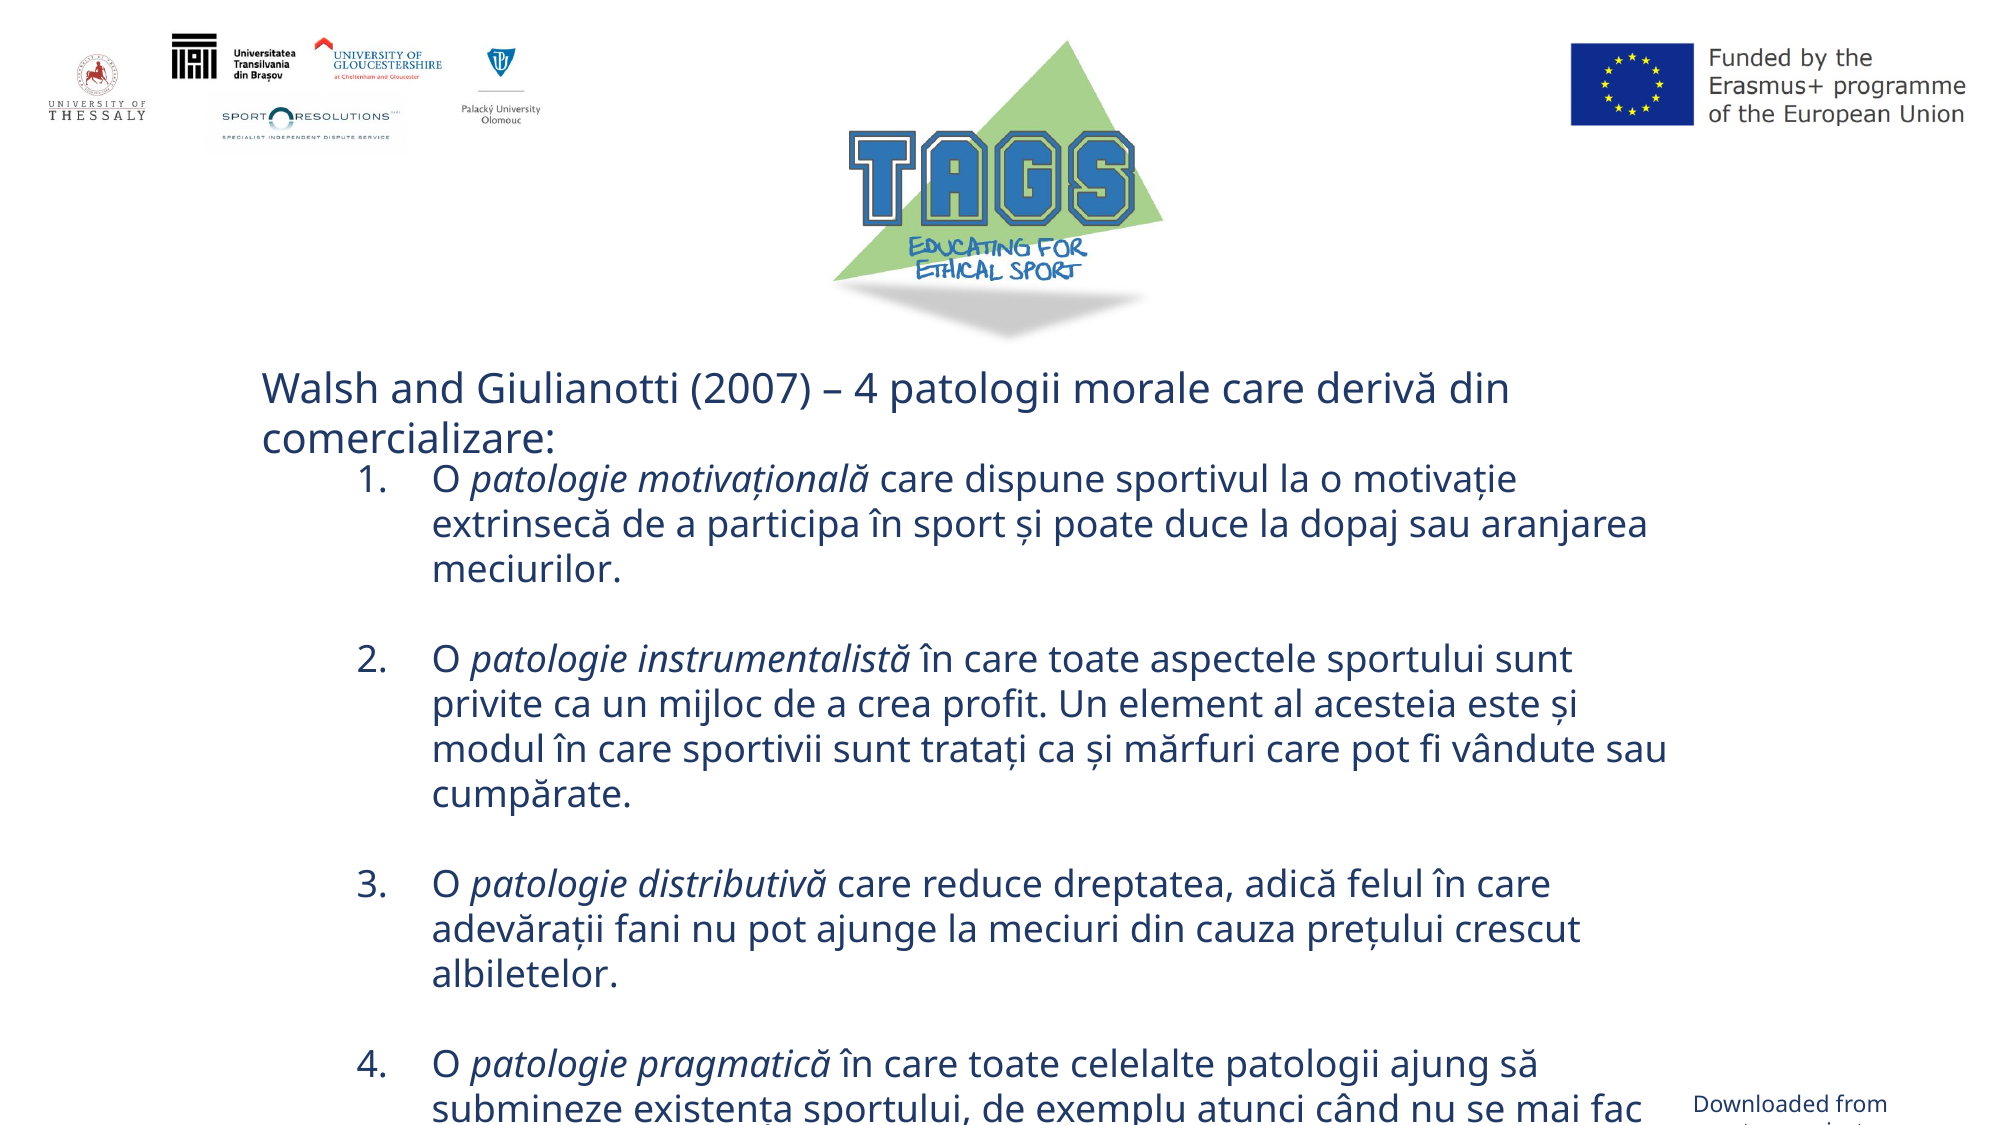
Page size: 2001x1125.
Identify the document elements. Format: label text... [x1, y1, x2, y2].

text_box Walsh and Giulianotti (2007) – 4 patologii morale care derivă din comercializare: [246, 354, 1795, 469]
picture [807, 12, 1193, 355]
picture [1570, 42, 1966, 126]
text_box O patologie motivațională care dispune sportivul la o motivație extrinsecă de a participa în sport și poate duce la dopaj sau aranjarea meciurilor. O patologie instrumentalistă în care toate aspectele sportului sunt privite ca un mijloc de a crea profit. Un element al acesteia este și modul în care sportivii sunt tratați ca și mărfuri care pot fi vândute sau cumpărate. O patologie distributivă care reduce dreptatea, adică felul în care adevărații fani nu pot ajunge la meciuri din cauza prețului crescut albiletelor. O patologie pragmatică în care toate celelalte patologii ajung să submineze existența sportului, de exemplu atunci când nu se mai fac investiții în jucători de calitate care să susțină jocurile. [341, 447, 1700, 1125]
picture [0, 0, 605, 168]
text_box Downloaded from www.tagsproject.eu [1700, 1082, 2000, 1125]
